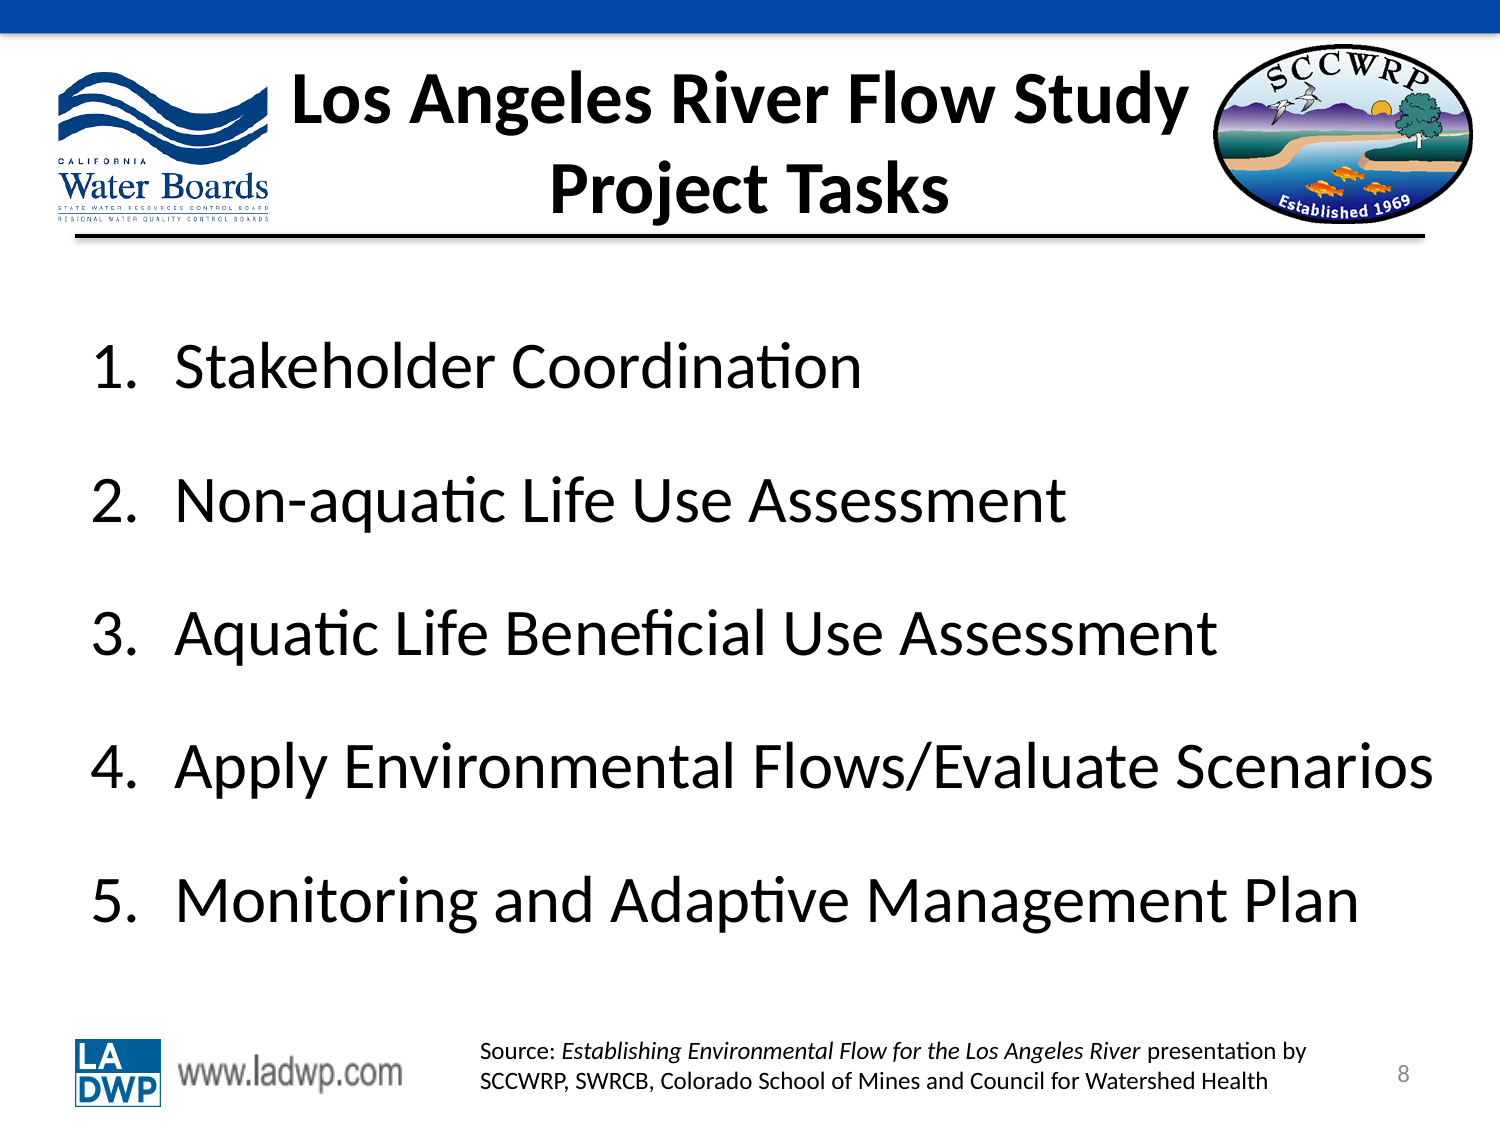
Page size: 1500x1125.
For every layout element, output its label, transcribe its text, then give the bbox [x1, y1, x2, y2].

picture [45, 66, 281, 230]
slide_number 8 [1074, 1042, 1425, 1103]
picture [75, 1039, 161, 1107]
text_box Source: Establishing Environmental Flow for the Los Angeles River presentation by SCCWRP, SWRCB, Colorado School of Mines and Council for Watershed Health [465, 1026, 1361, 1102]
picture [1213, 44, 1473, 225]
title Los Angeles River Flow Study Project Tasks [75, 45, 1214, 233]
list Stakeholder Coordination Non-aquatic Life Use Assessment Aquatic Life Beneficial Use Assessment Apply Environmental Flows/Evaluate Scenarios Monitoring and Adaptive Management Plan [75, 274, 1481, 1018]
